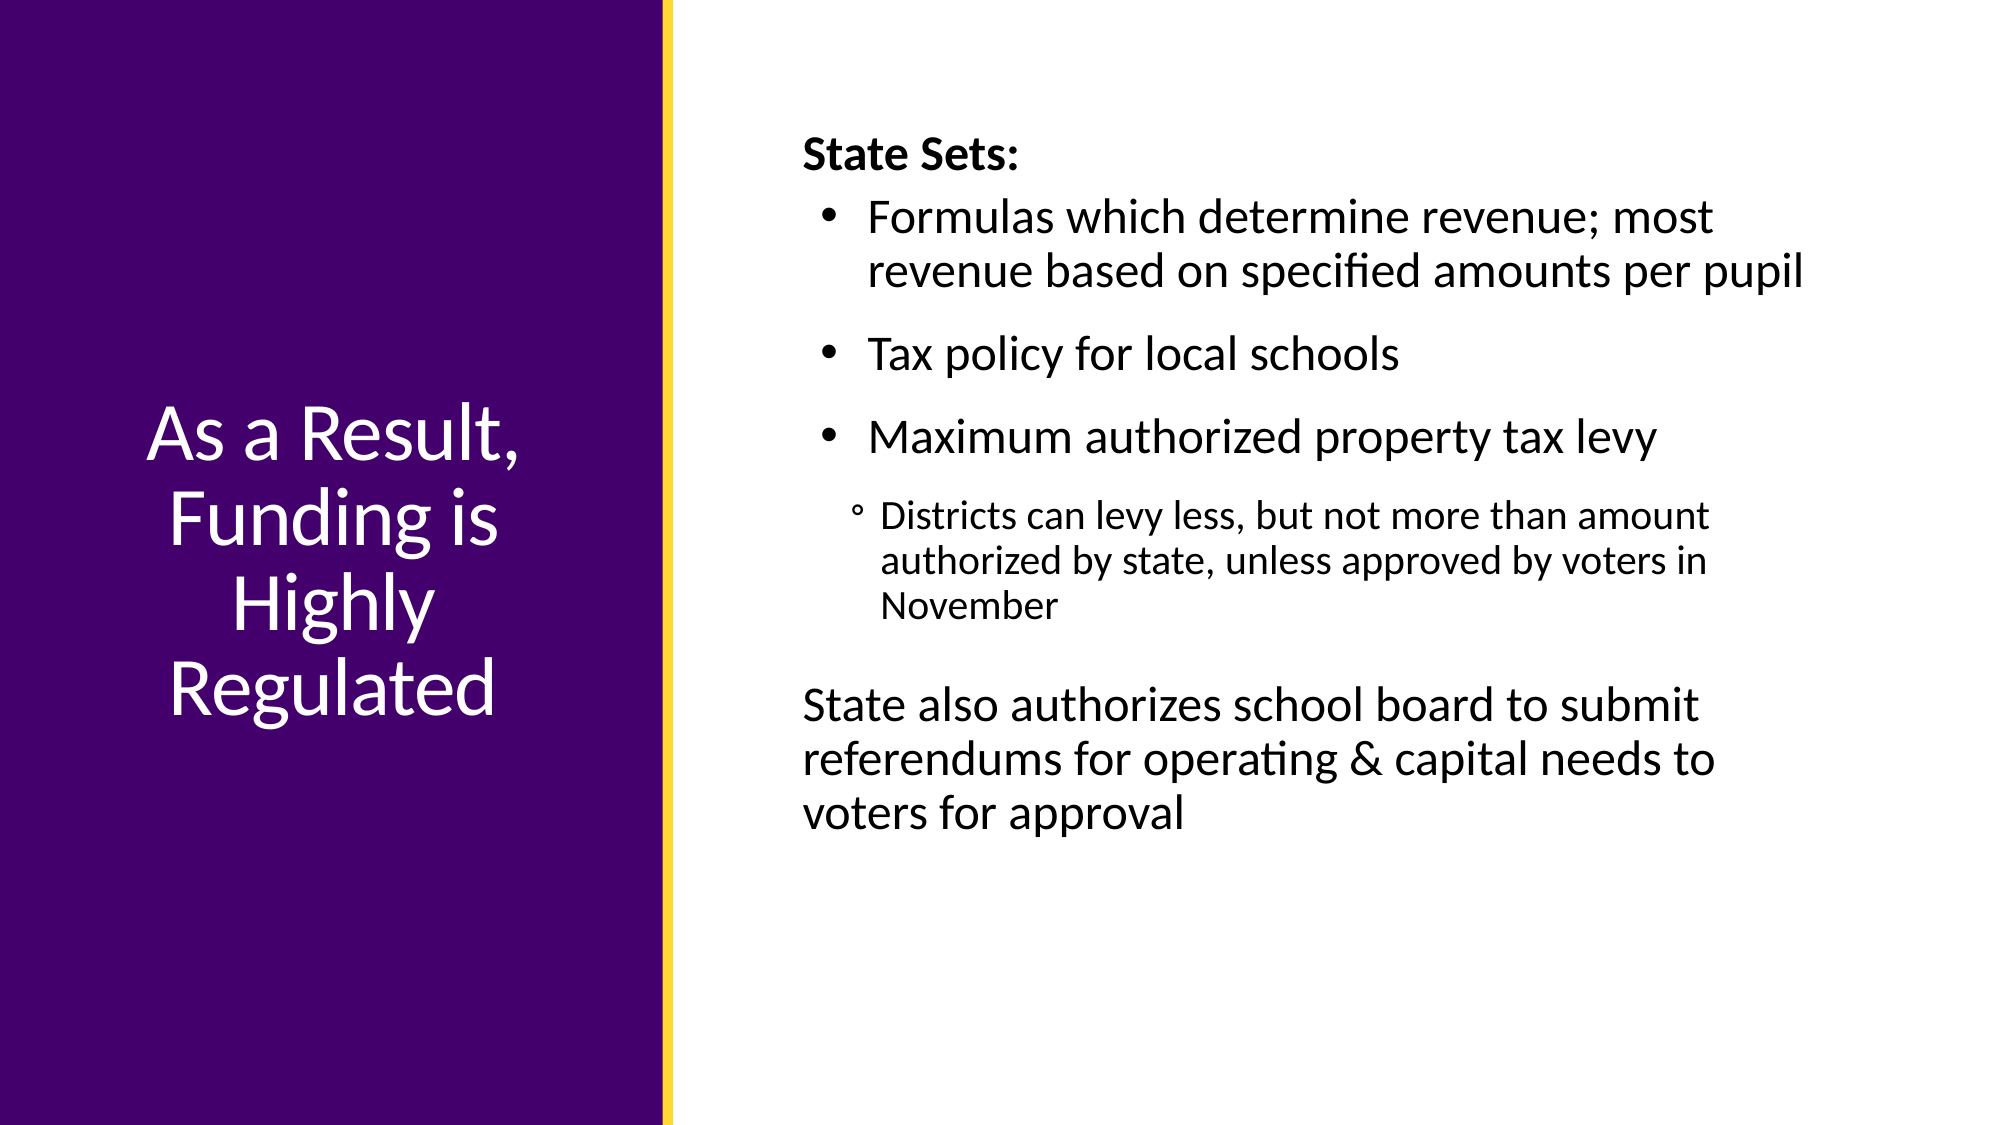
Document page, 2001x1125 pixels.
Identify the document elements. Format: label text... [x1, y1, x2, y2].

title As a Result, Funding is Highly Regulated [80, 99, 587, 1026]
list State Sets: Formulas which determine revenue; most revenue based on specified amounts per pupil Tax policy for local schools Maximum authorized property tax levy Districts can levy less, but not more than amount authorized by state, unless approved by voters in November State also authorizes school board to submit referendums for operating & capital needs to voters for approval [787, 120, 1853, 983]
